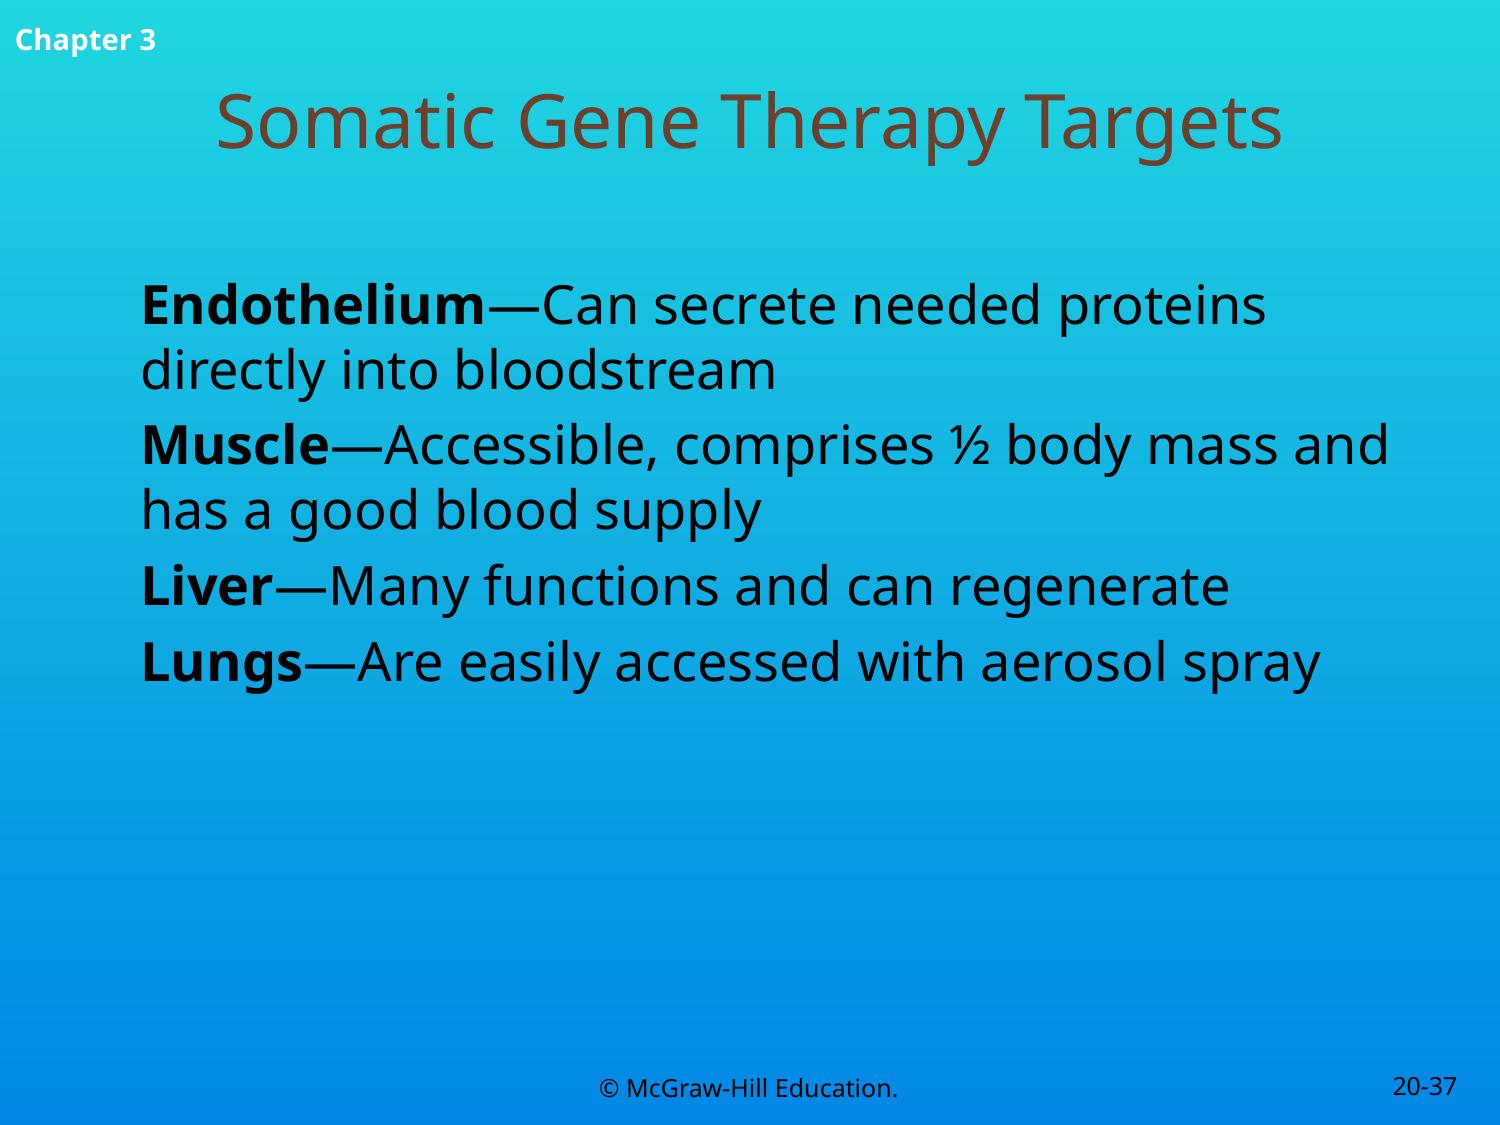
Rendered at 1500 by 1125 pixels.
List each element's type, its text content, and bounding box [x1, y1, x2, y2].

title Somatic Gene Therapy Targets [25, 24, 1475, 213]
list Endothelium—Can secrete needed proteins directly into bloodstream Muscle—Accessible, comprises ½ body mass and has a good blood supply Liver—Many functions and can regenerate Lungs—Are easily accessed with aerosol spray [125, 262, 1438, 1032]
